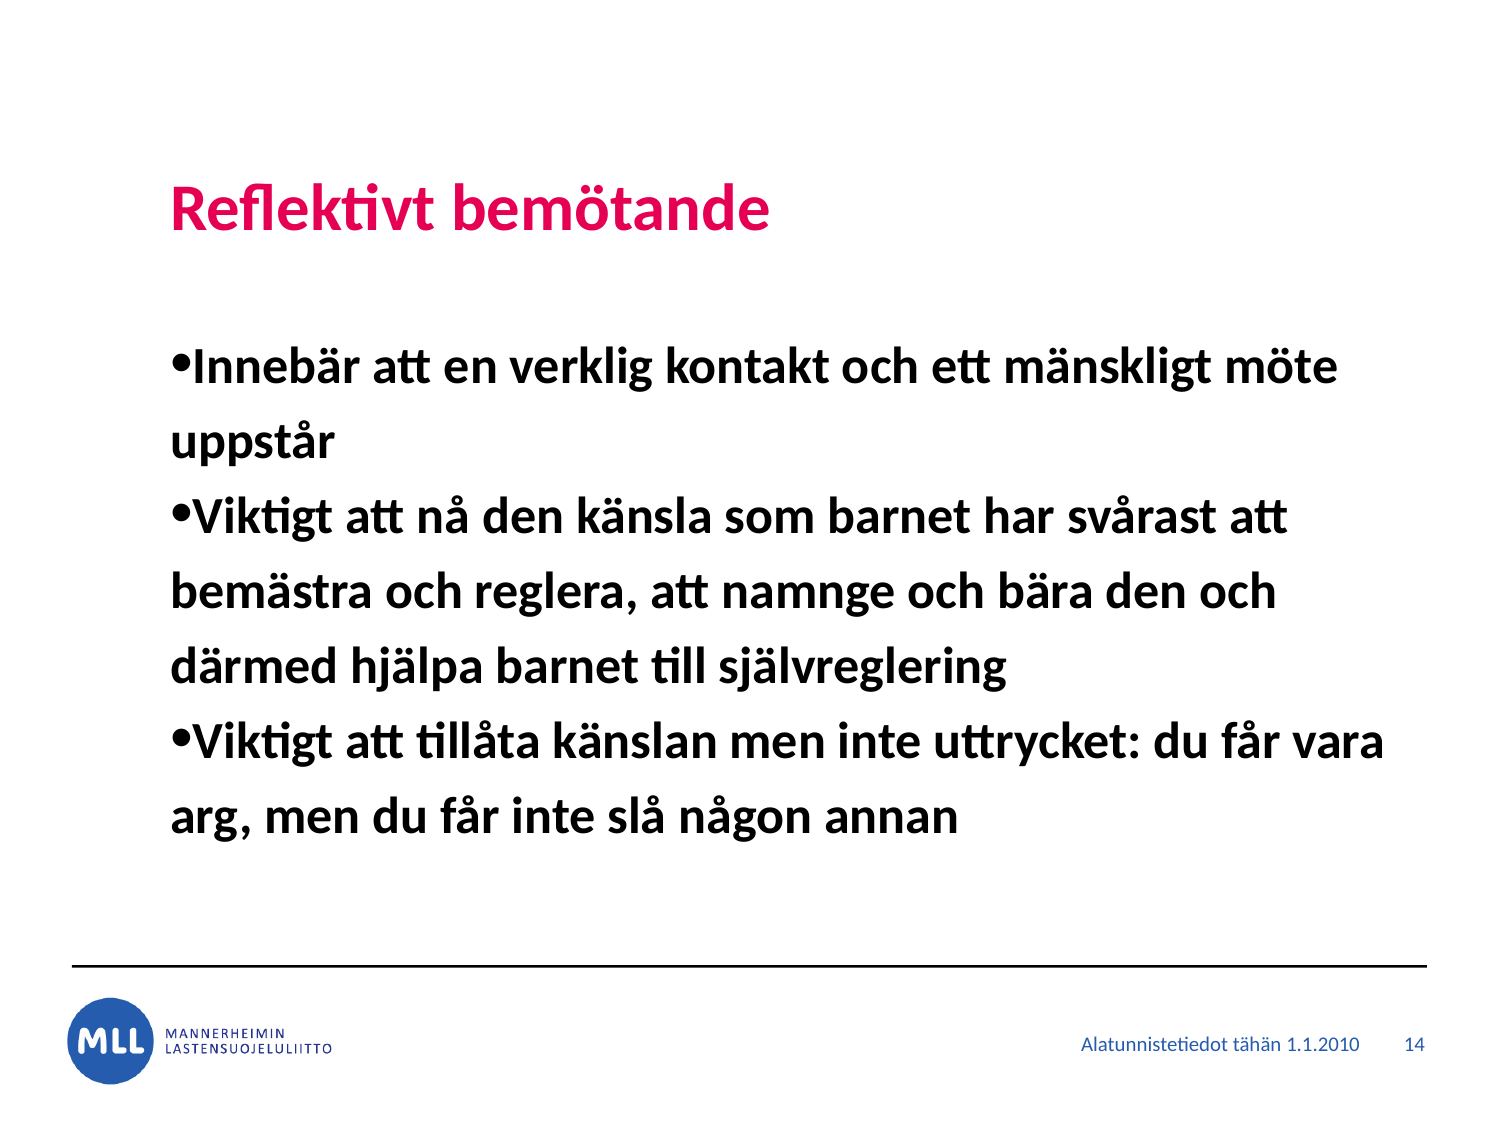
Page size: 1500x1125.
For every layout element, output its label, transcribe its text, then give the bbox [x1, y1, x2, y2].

picture [39, 968, 360, 1114]
list Innebär att en verklig kontakt och ett mänskligt möte uppstår Viktigt att nå den känsla som barnet har svårast att bemästra och reglera, att namnge och bära den och därmed hjälpa barnet till självreglering Viktigt att tillåta känslan men inte uttrycket: du får vara arg, men du får inte slå någon annan [154, 310, 1431, 950]
footer Alatunnistetiedot tähän 1.1.2010 [887, 1018, 1376, 1069]
title Reflektivt bemötande [154, 110, 1434, 299]
slide_number 14 [1374, 1017, 1426, 1068]
